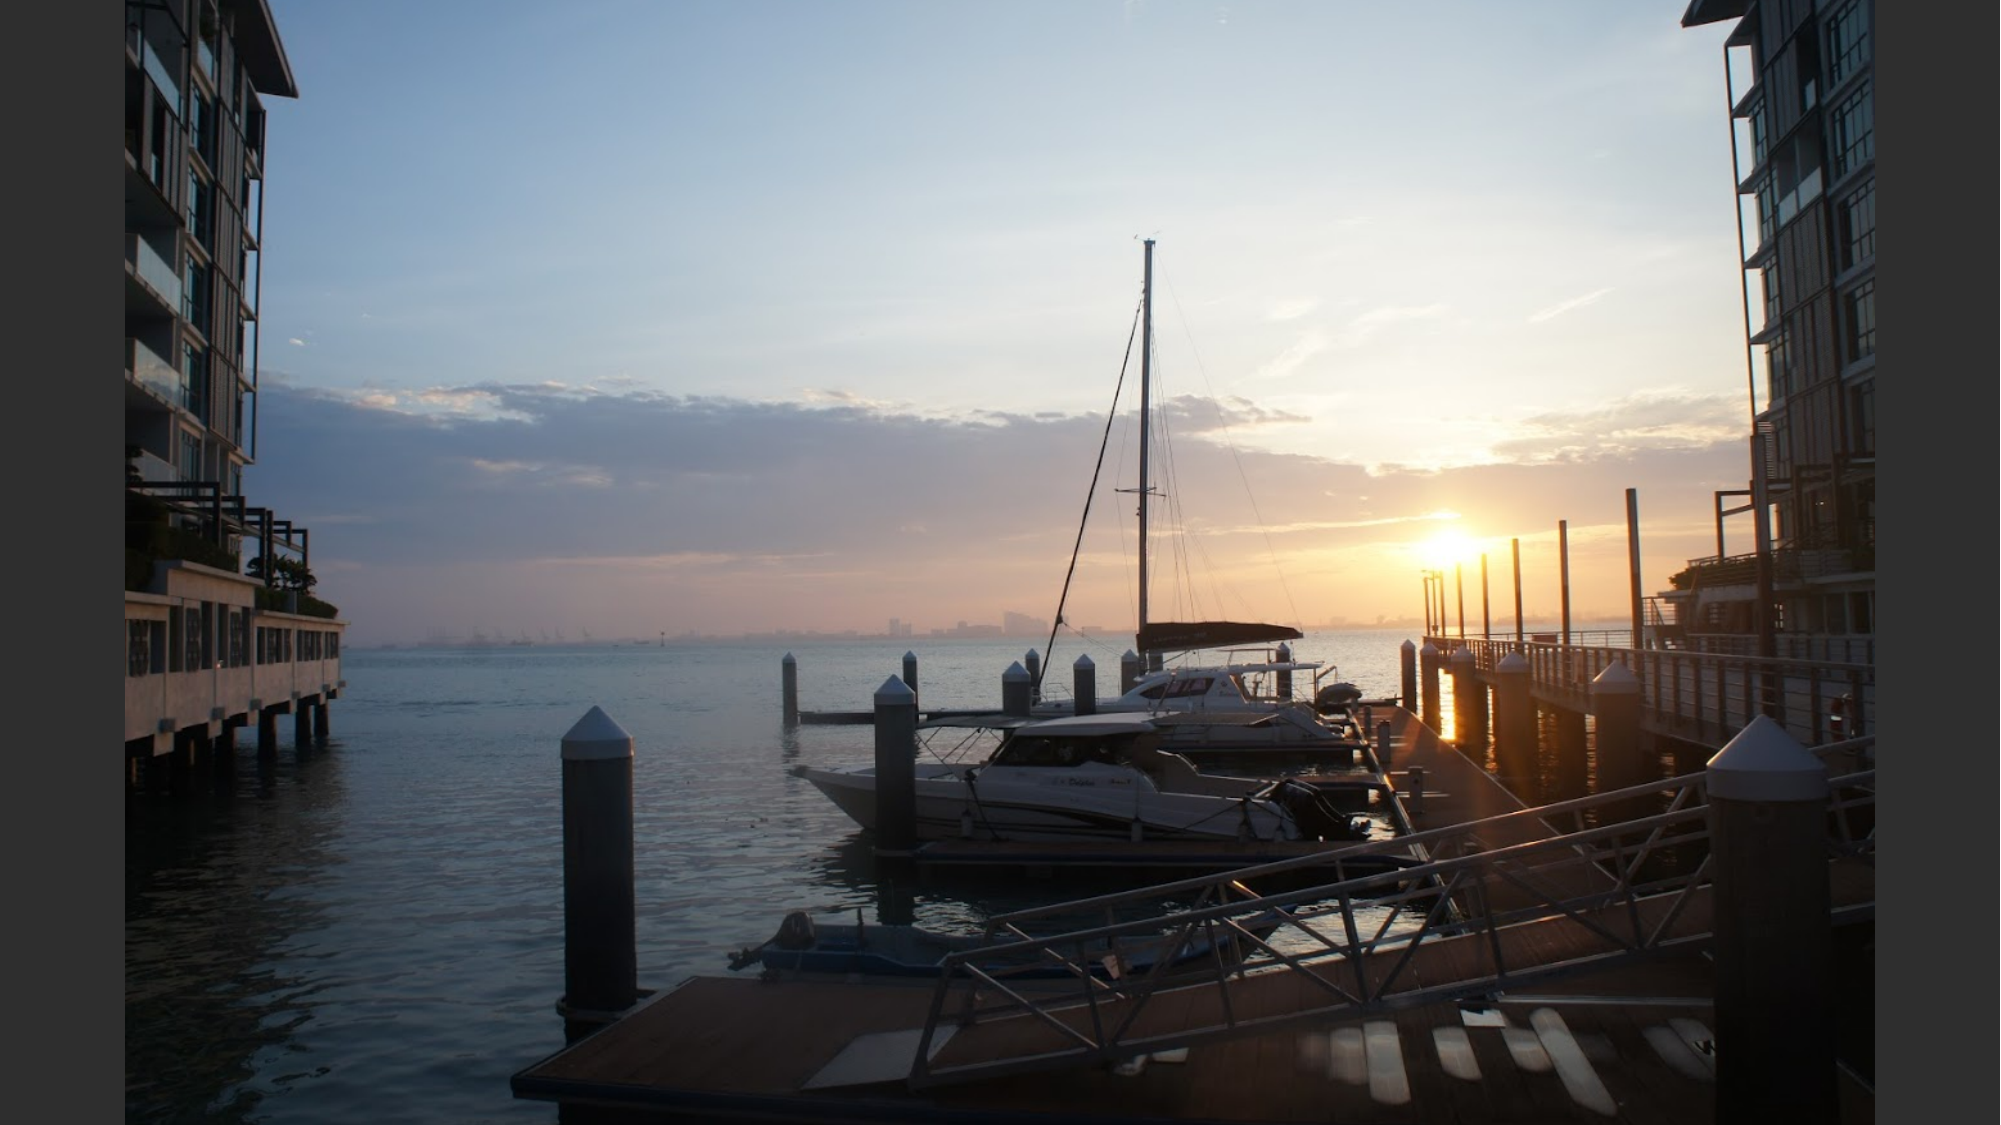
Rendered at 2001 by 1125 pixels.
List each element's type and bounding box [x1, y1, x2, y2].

list [124, 0, 1875, 1125]
